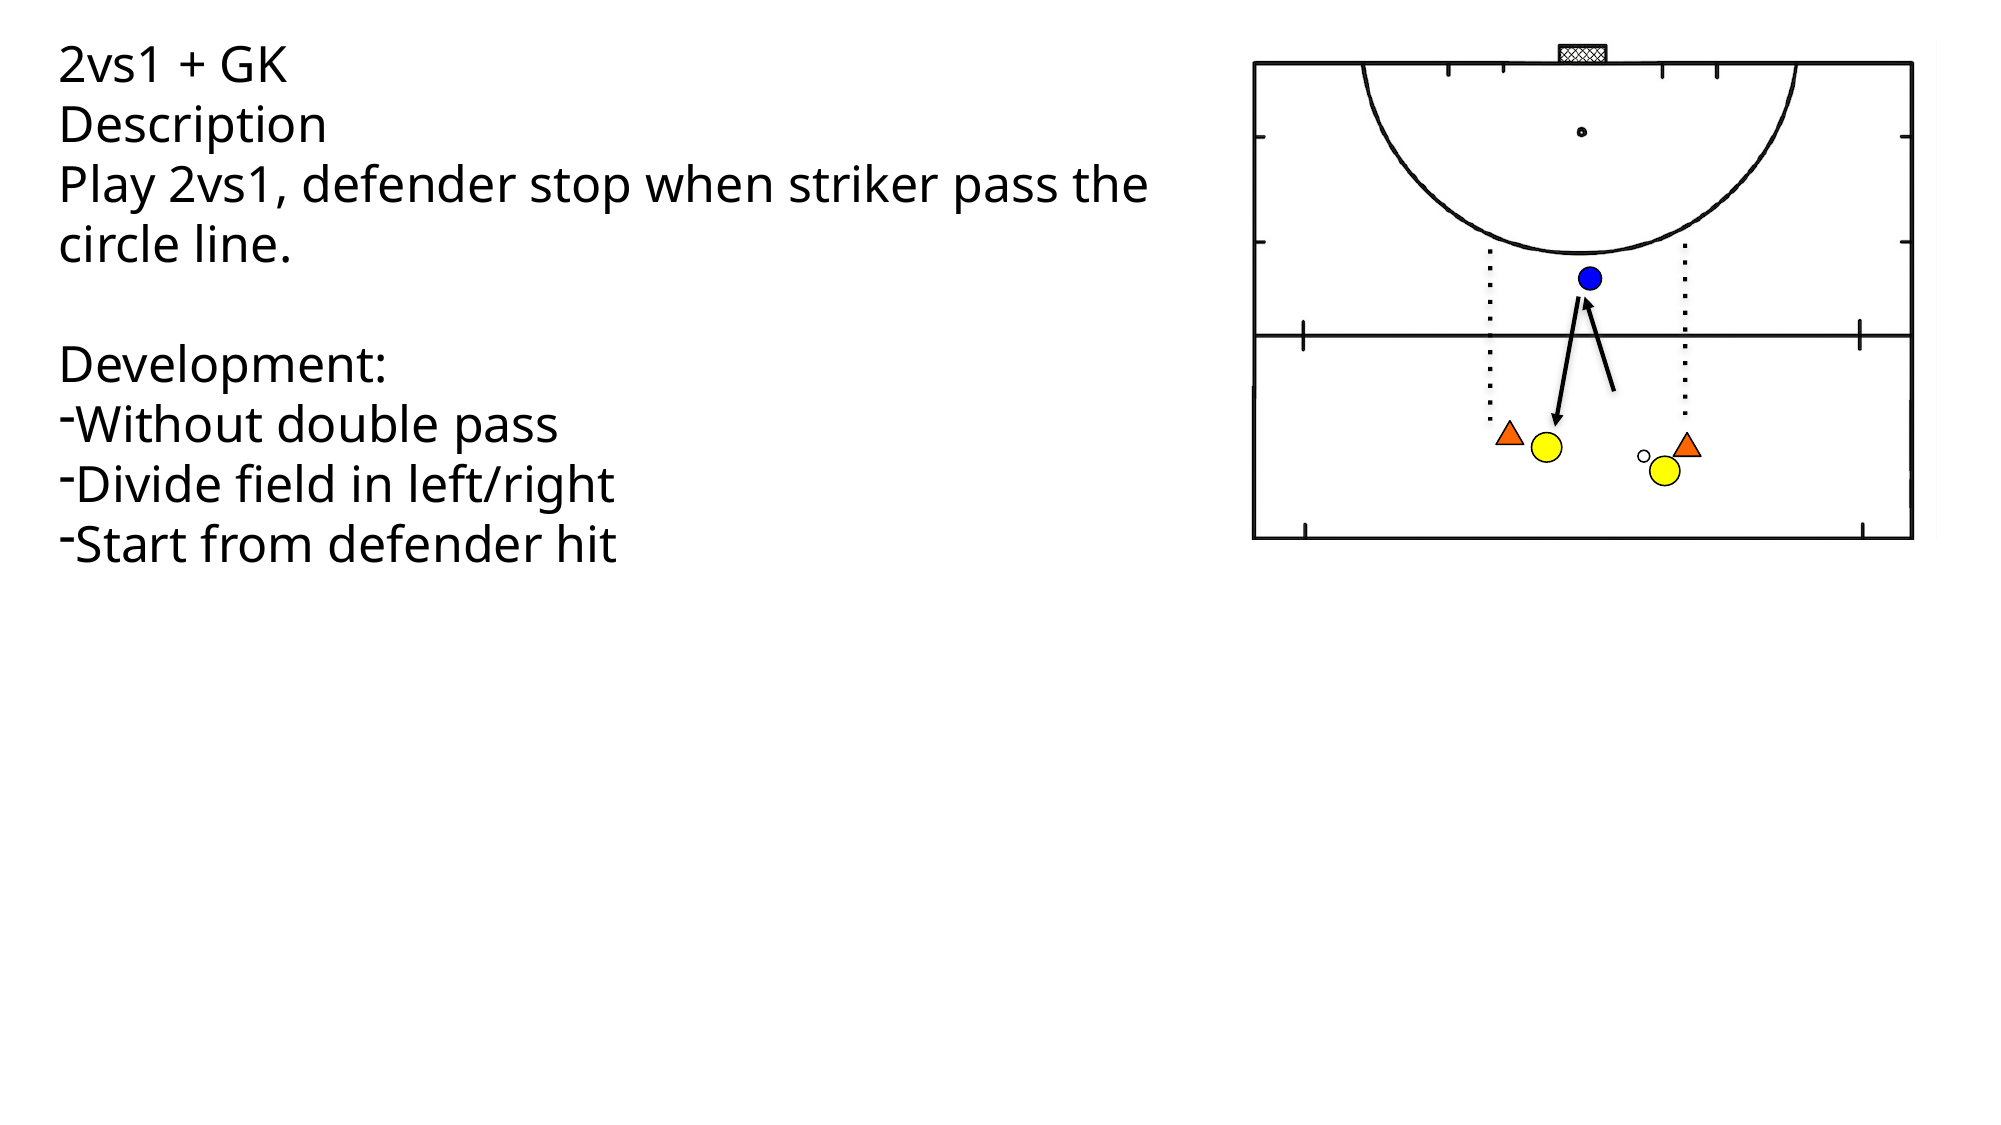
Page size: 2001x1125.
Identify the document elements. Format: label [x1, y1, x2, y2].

text_box [55, 24, 1178, 580]
picture [1228, 39, 1937, 540]
